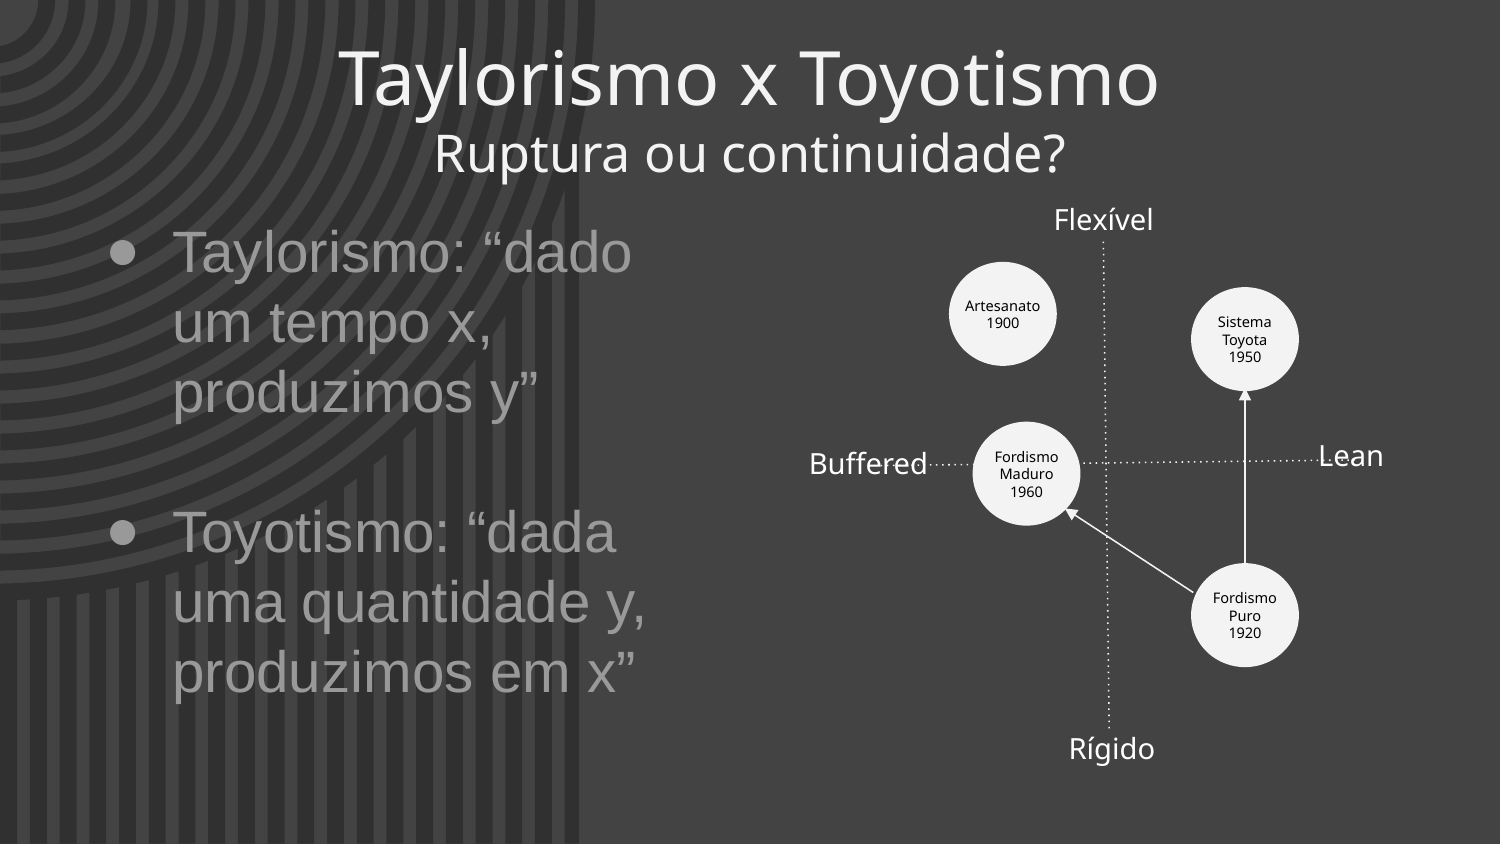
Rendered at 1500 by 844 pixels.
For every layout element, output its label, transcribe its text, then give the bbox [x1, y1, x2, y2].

text_box Buffered [793, 430, 950, 518]
title Taylorismo x Toyotismo Ruptura ou continuidade? [118, 15, 1382, 168]
text_box Artesanato 1900 [949, 265, 1056, 363]
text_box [1064, 508, 1194, 593]
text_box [1109, 217, 1116, 506]
subtitle Taylorismo: “dado um tempo x, produzimos y” Toyotismo: “dada uma quantidade y, produzimos em x” [82, 108, 700, 754]
text_box Rígido [1053, 715, 1173, 754]
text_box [1103, 604, 1110, 731]
text_box Fordismo Maduro 1960 [973, 424, 1080, 523]
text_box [1109, 601, 1116, 708]
text_box Sistema Toyota 1950 [1191, 290, 1299, 388]
text_box Lean [1303, 421, 1459, 509]
text_box Fordismo Puro 1920 [1191, 566, 1299, 664]
text_box Flexível [1038, 185, 1217, 249]
